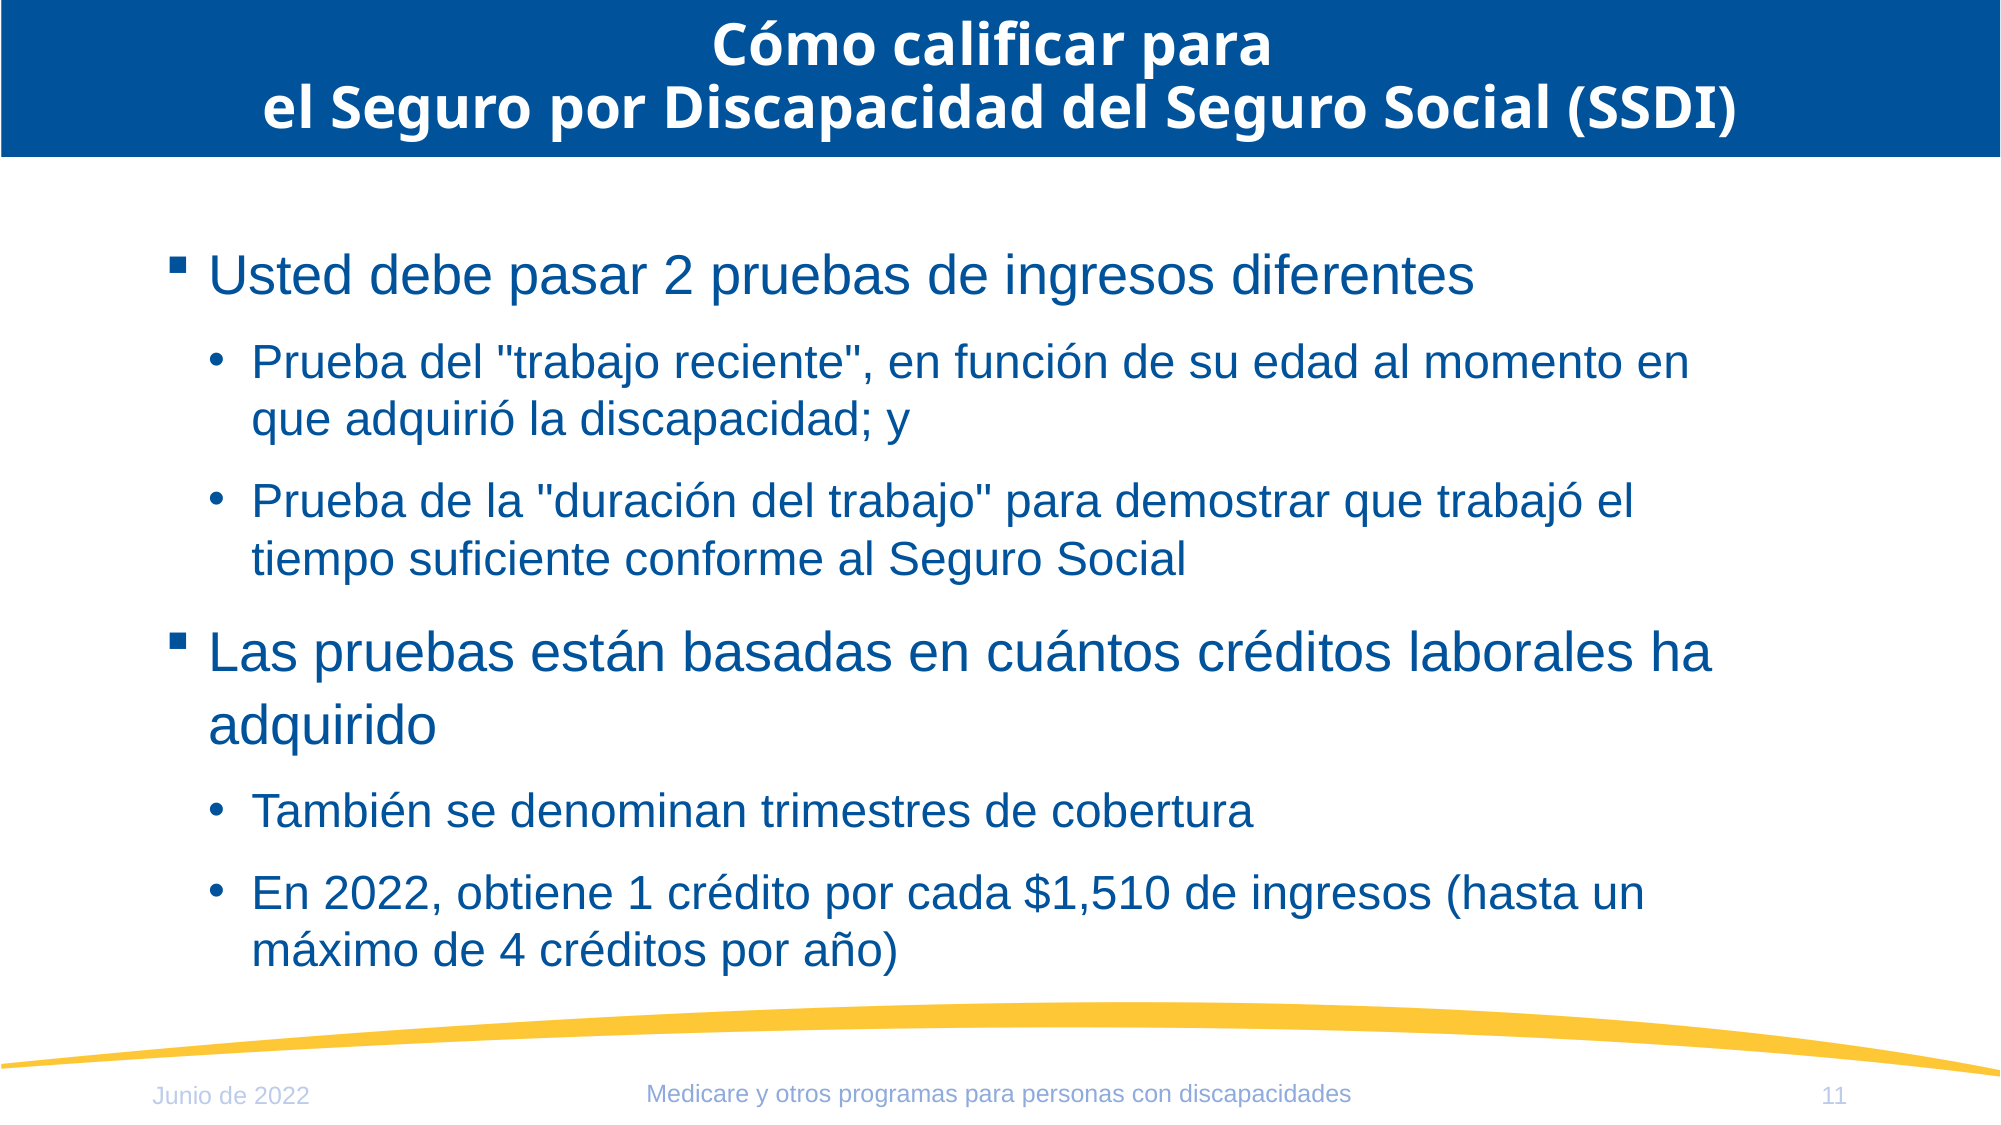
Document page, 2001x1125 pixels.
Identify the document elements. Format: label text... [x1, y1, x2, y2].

picture [0, 0, 2001, 1125]
title Cómo calificar para el Seguro por Discapacidad del Seguro Social (SSDI) [0, 0, 2000, 157]
list Usted debe pasar 2 pruebas de ingresos diferentes Prueba del "trabajo reciente", en función de su edad al momento en que adquirió la discapacidad; y Prueba de la "duración del trabajo" para demostrar que trabajó el tiempo suficiente conforme al Seguro Social Las pruebas están basadas en cuántos créditos laborales ha adquirido También se denominan trimestres de cobertura En 2022, obtiene 1 crédito por cada $1,510 de ingresos (hasta un máximo de 4 créditos por año) [150, 224, 1750, 991]
footer Medicare y otros programas para personas con discapacidades [0, 1062, 2000, 1123]
